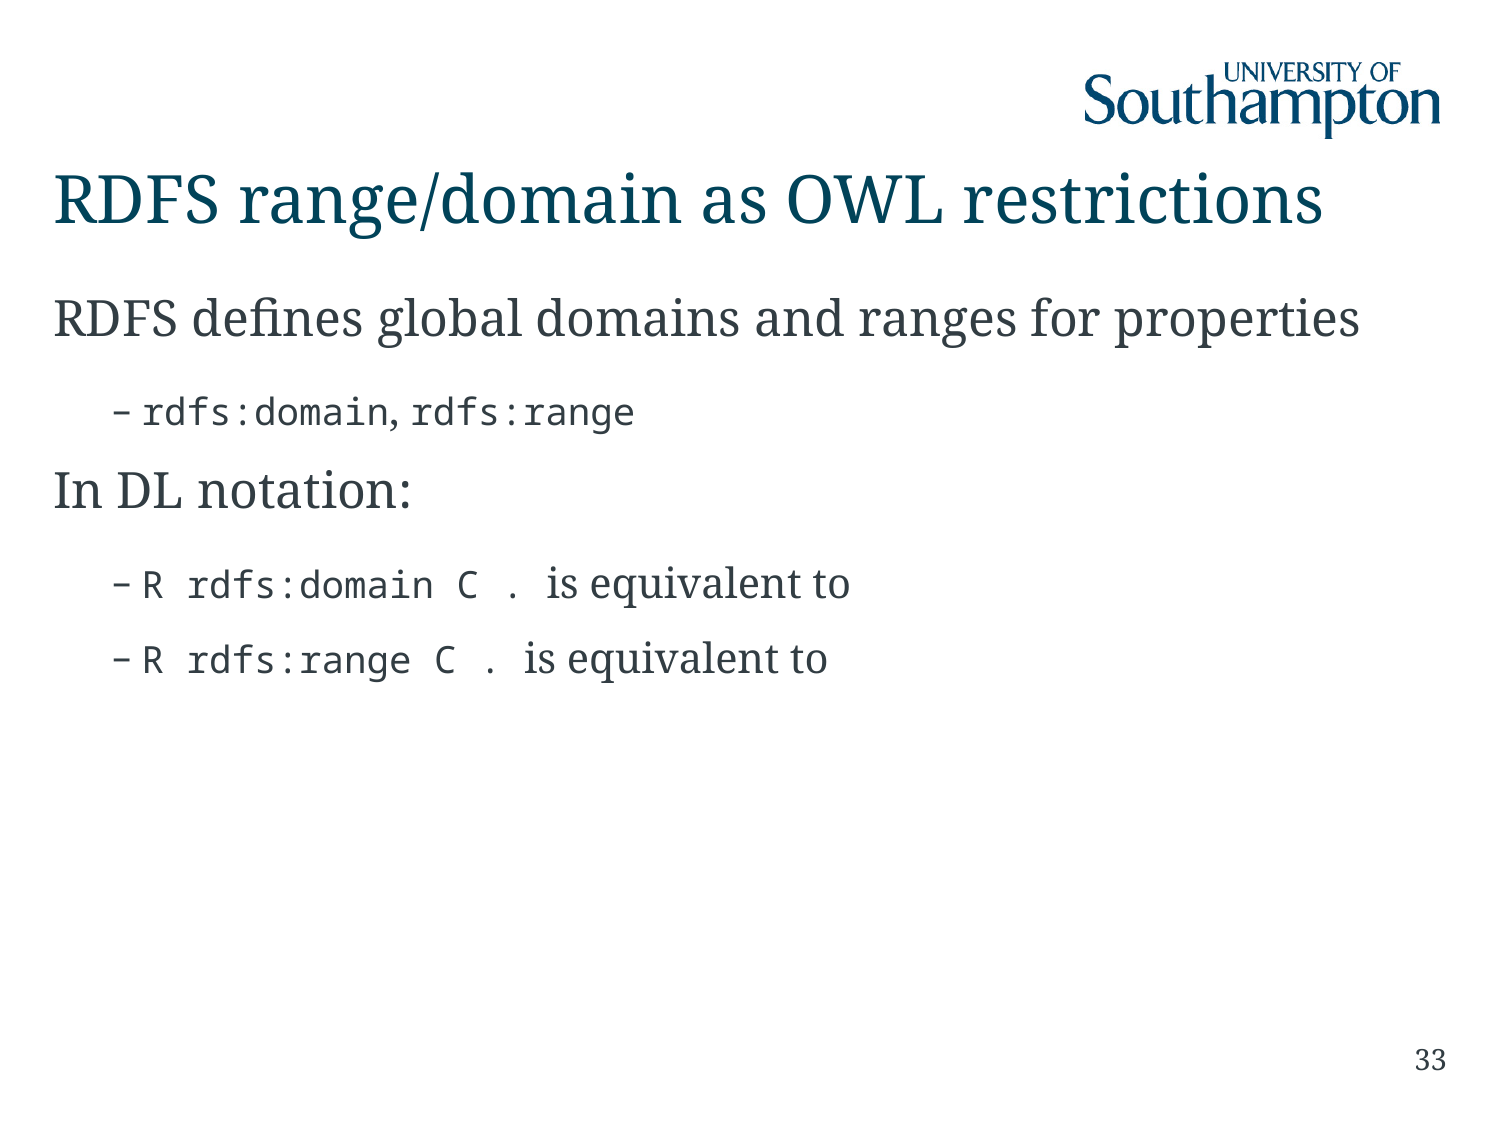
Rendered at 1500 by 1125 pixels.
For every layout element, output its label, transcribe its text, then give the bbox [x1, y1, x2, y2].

picture [1085, 62, 1440, 139]
slide_number 33 [1328, 1033, 1448, 1083]
title RDFS range/domain as OWL restrictions [52, 148, 1448, 256]
